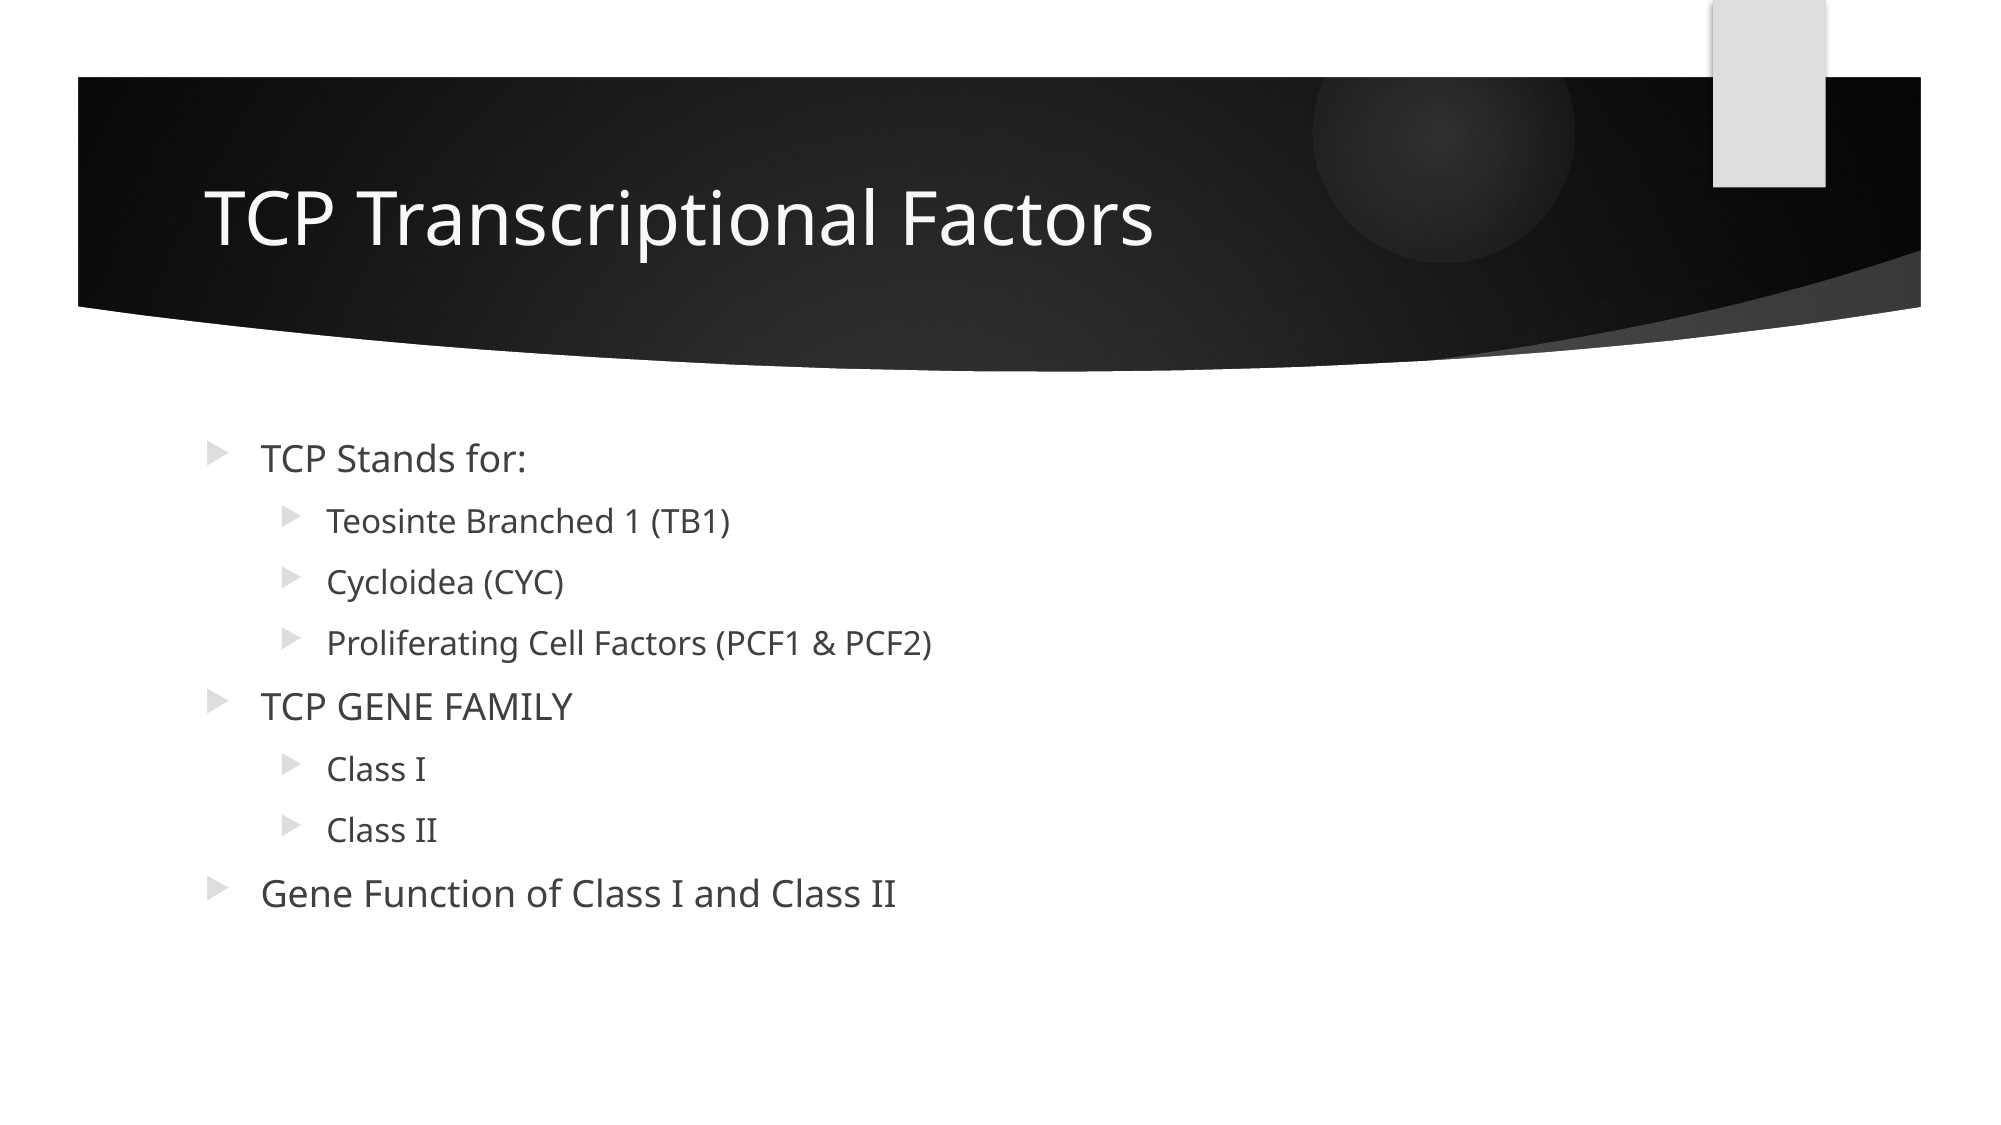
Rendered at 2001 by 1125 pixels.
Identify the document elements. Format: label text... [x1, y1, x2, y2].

list TCP Stands for: Teosinte Branched 1 (TB1) Cycloidea (CYC) Proliferating Cell Factors (PCF1 & PCF2) TCP GENE FAMILY Class I Class II Gene Function of Class I and Class II [189, 427, 1627, 988]
title TCP Transcriptional Factors [189, 155, 1627, 275]
